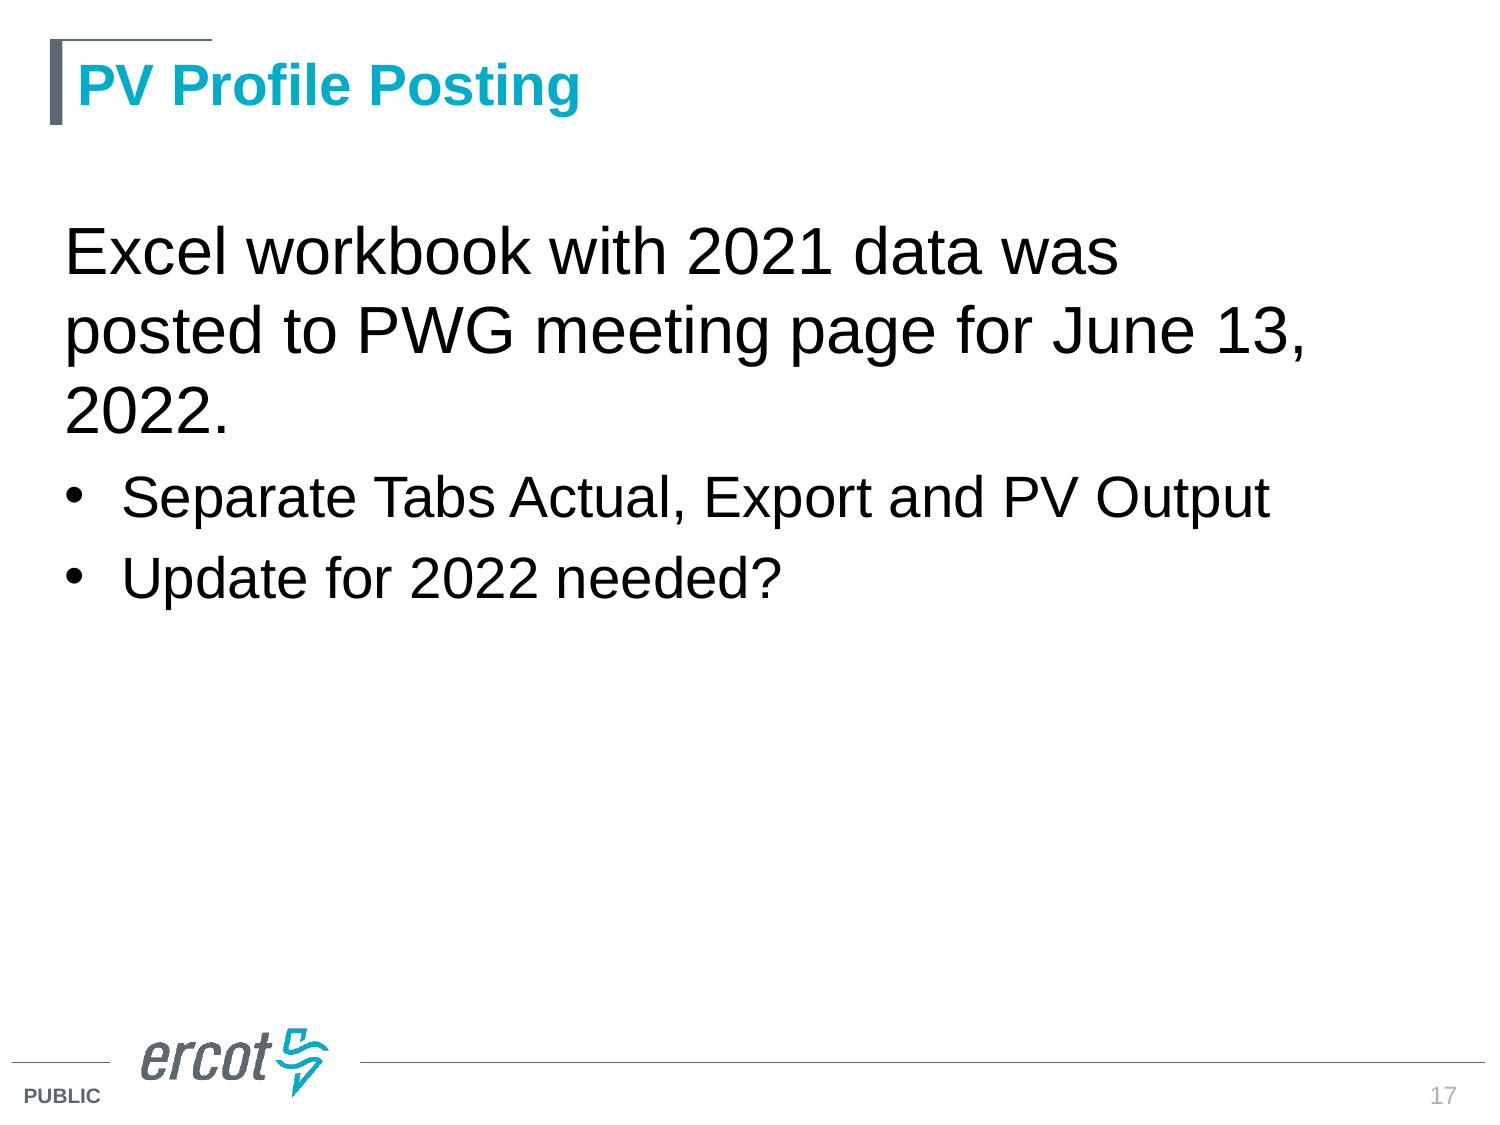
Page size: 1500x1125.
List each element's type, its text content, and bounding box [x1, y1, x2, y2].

picture [137, 1024, 332, 1100]
title PV Profile Posting [62, 39, 1450, 125]
list Excel workbook with 2021 data was posted to PWG meeting page for June 13, 2022. Separate Tabs Actual, Export and PV Output Update for 2022 needed? [50, 200, 1338, 513]
slide_number 17 [1400, 1076, 1488, 1113]
